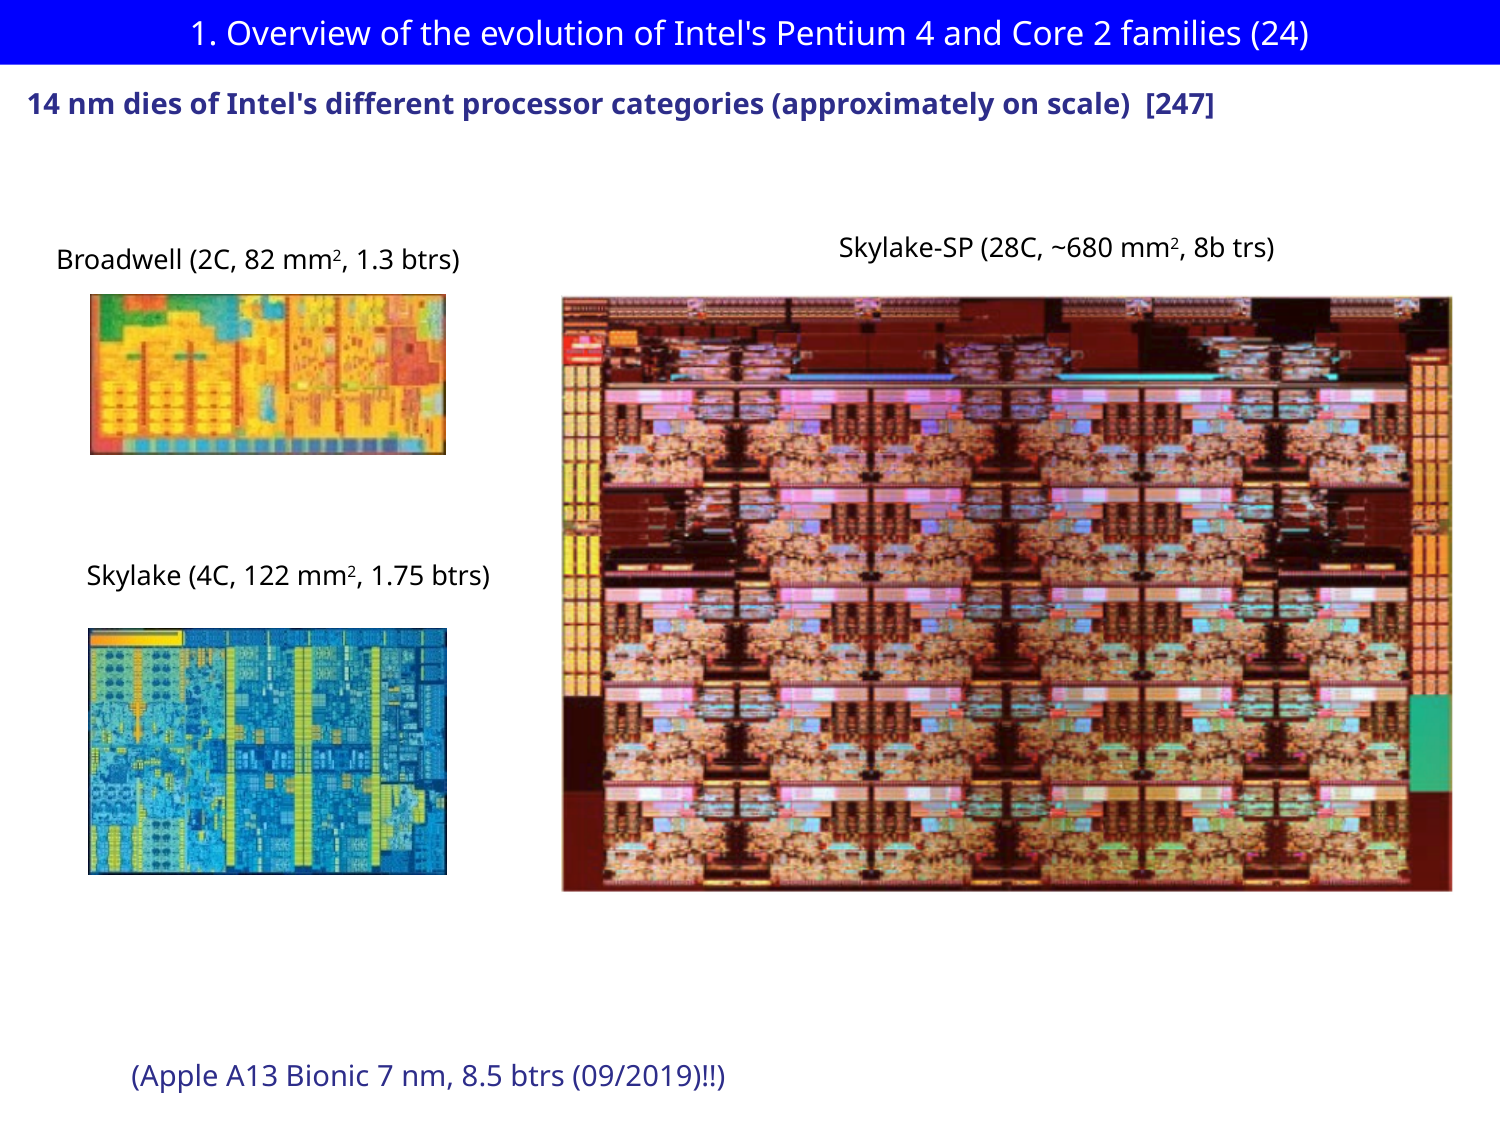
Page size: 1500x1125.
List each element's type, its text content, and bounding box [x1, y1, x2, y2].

text_box Skylake-SP (28C, ~680 mm2, 8b trs) [824, 222, 1290, 271]
title 1. Overview of the evolution of Intel's Pentium 4 and Core 2 families (24) [0, 0, 1500, 65]
picture [88, 628, 447, 875]
picture [561, 294, 1455, 895]
text_box Broadwell (2C, 82 mm2, 1.3 btrs) [41, 235, 581, 283]
text_box (Apple A13 Bionic 7 nm, 8.5 btrs (09/2019)!!) [116, 1049, 741, 1100]
text_box Skylake (4C, 122 mm2, 1.75 btrs) [71, 551, 512, 599]
picture [90, 294, 446, 455]
text_box 14 nm dies of Intel's different processor categories (approximately on scale) [247] [11, 78, 1466, 128]
